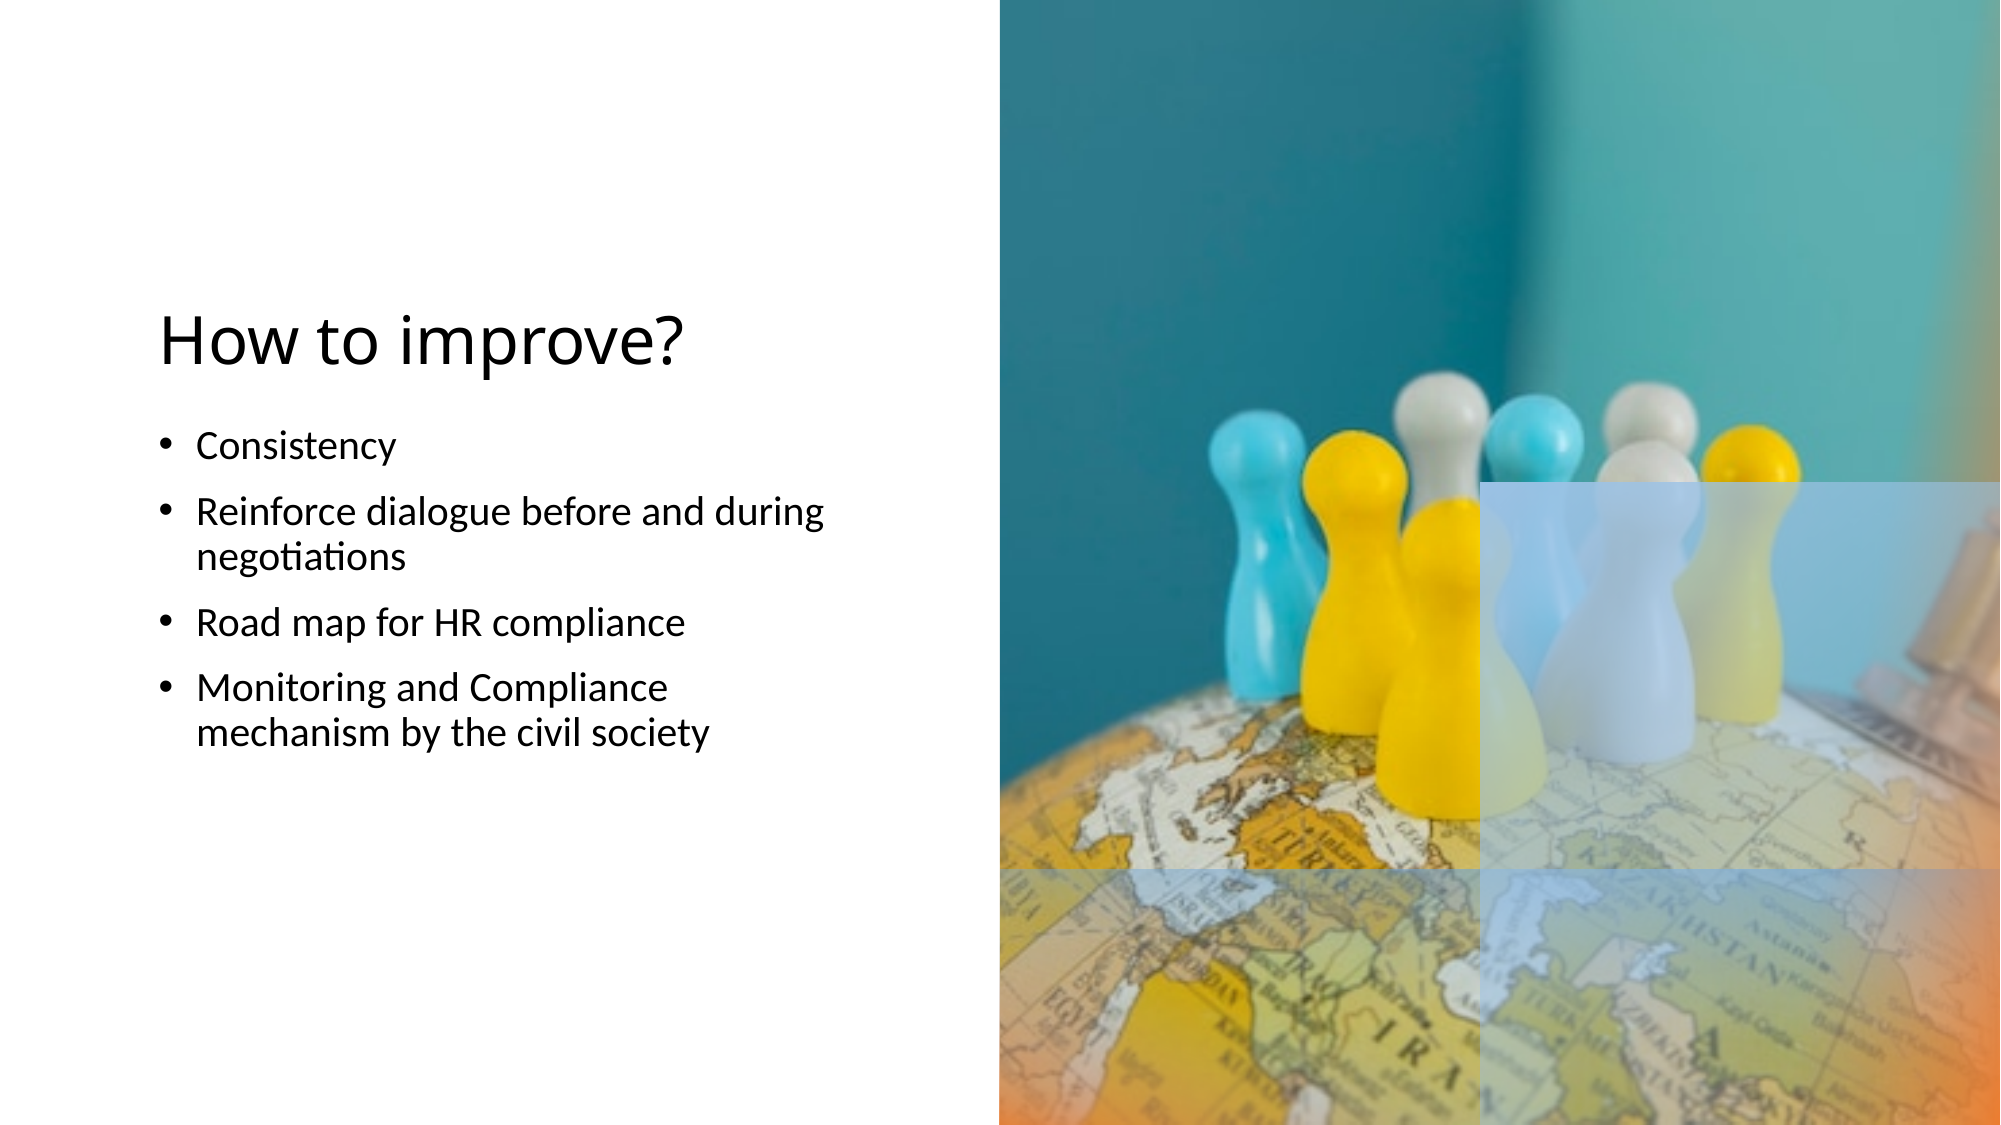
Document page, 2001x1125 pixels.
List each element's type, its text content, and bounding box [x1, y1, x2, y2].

title How to improve? [143, 121, 859, 387]
picture [999, 0, 2000, 1125]
list Consistency Reinforce dialogue before and during negotiations Road map for HR compliance Monitoring and Compliance mechanism by the civil society [143, 415, 859, 982]
